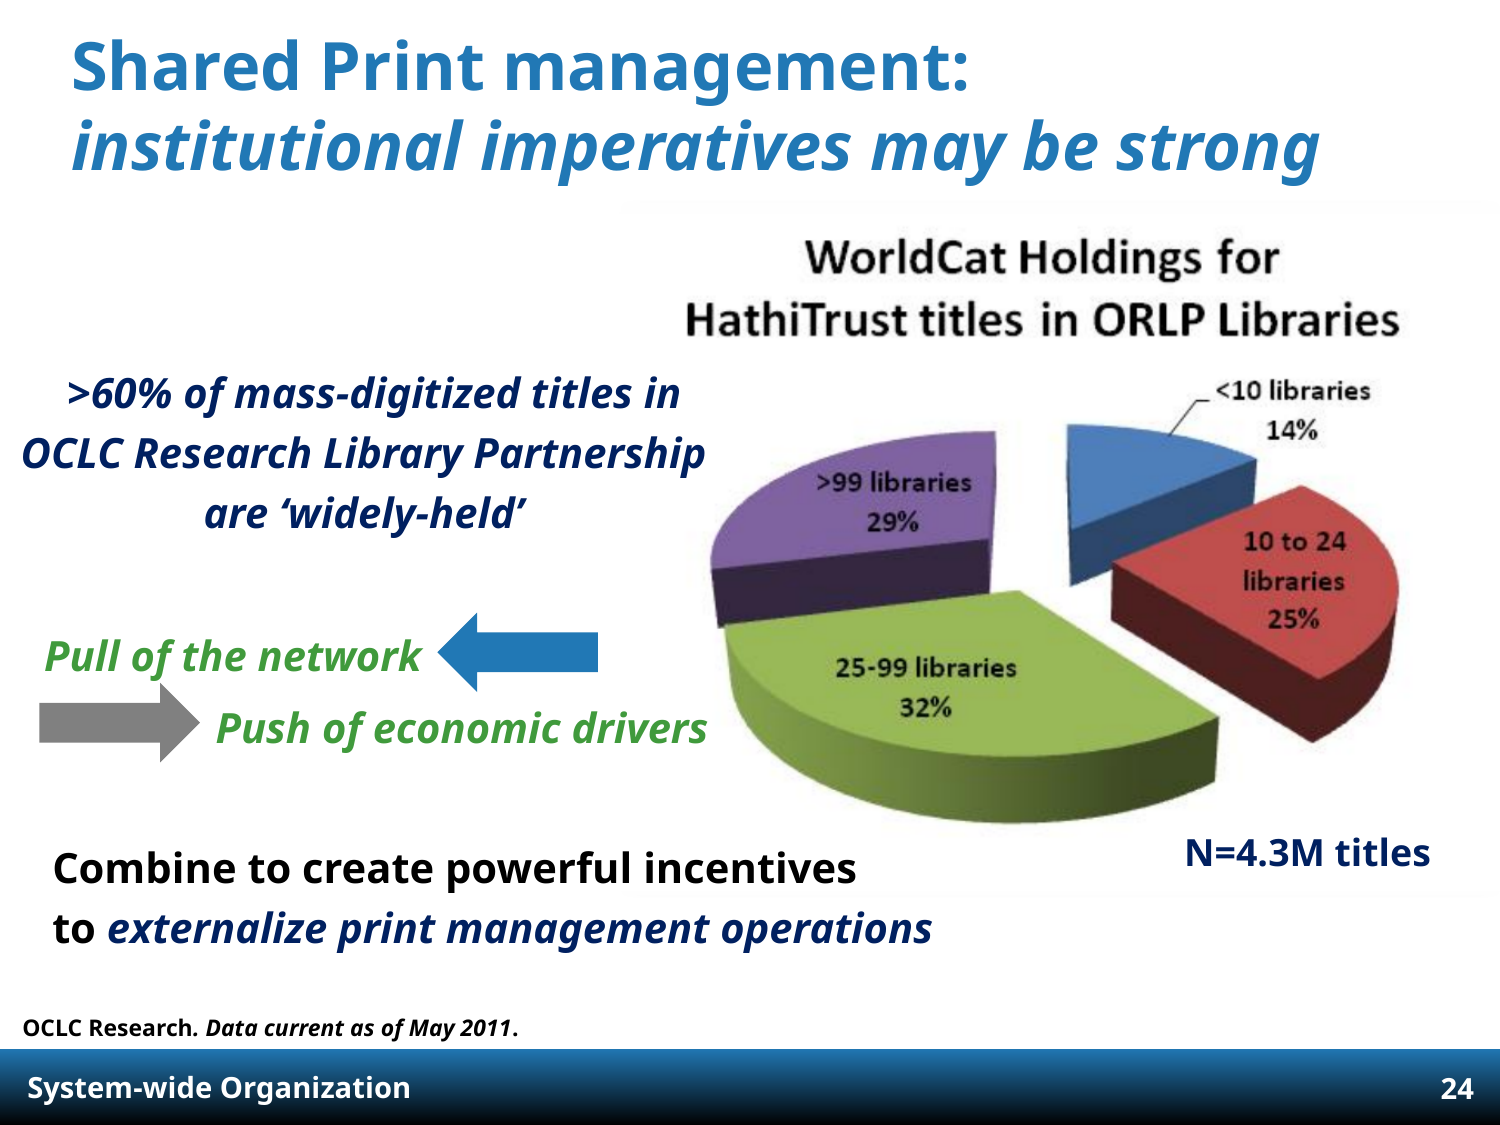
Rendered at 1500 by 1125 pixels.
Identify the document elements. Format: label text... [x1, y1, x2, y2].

text_box Combine to create powerful incentives to externalize print management operations [37, 824, 1063, 960]
title Shared Print management: institutional imperatives may be strong [71, 23, 1388, 188]
text_box [437, 612, 598, 693]
text_box Pull of the network Push of economic drivers [29, 612, 614, 760]
text_box >60% of mass-digitized titles in OCLC Research Library Partnership are ‘widely-held’ [0, 349, 614, 545]
text_box OCLC Research. Data current as of May 2011. [7, 1000, 534, 1048]
picture [619, 199, 1500, 901]
text_box [39, 682, 200, 763]
